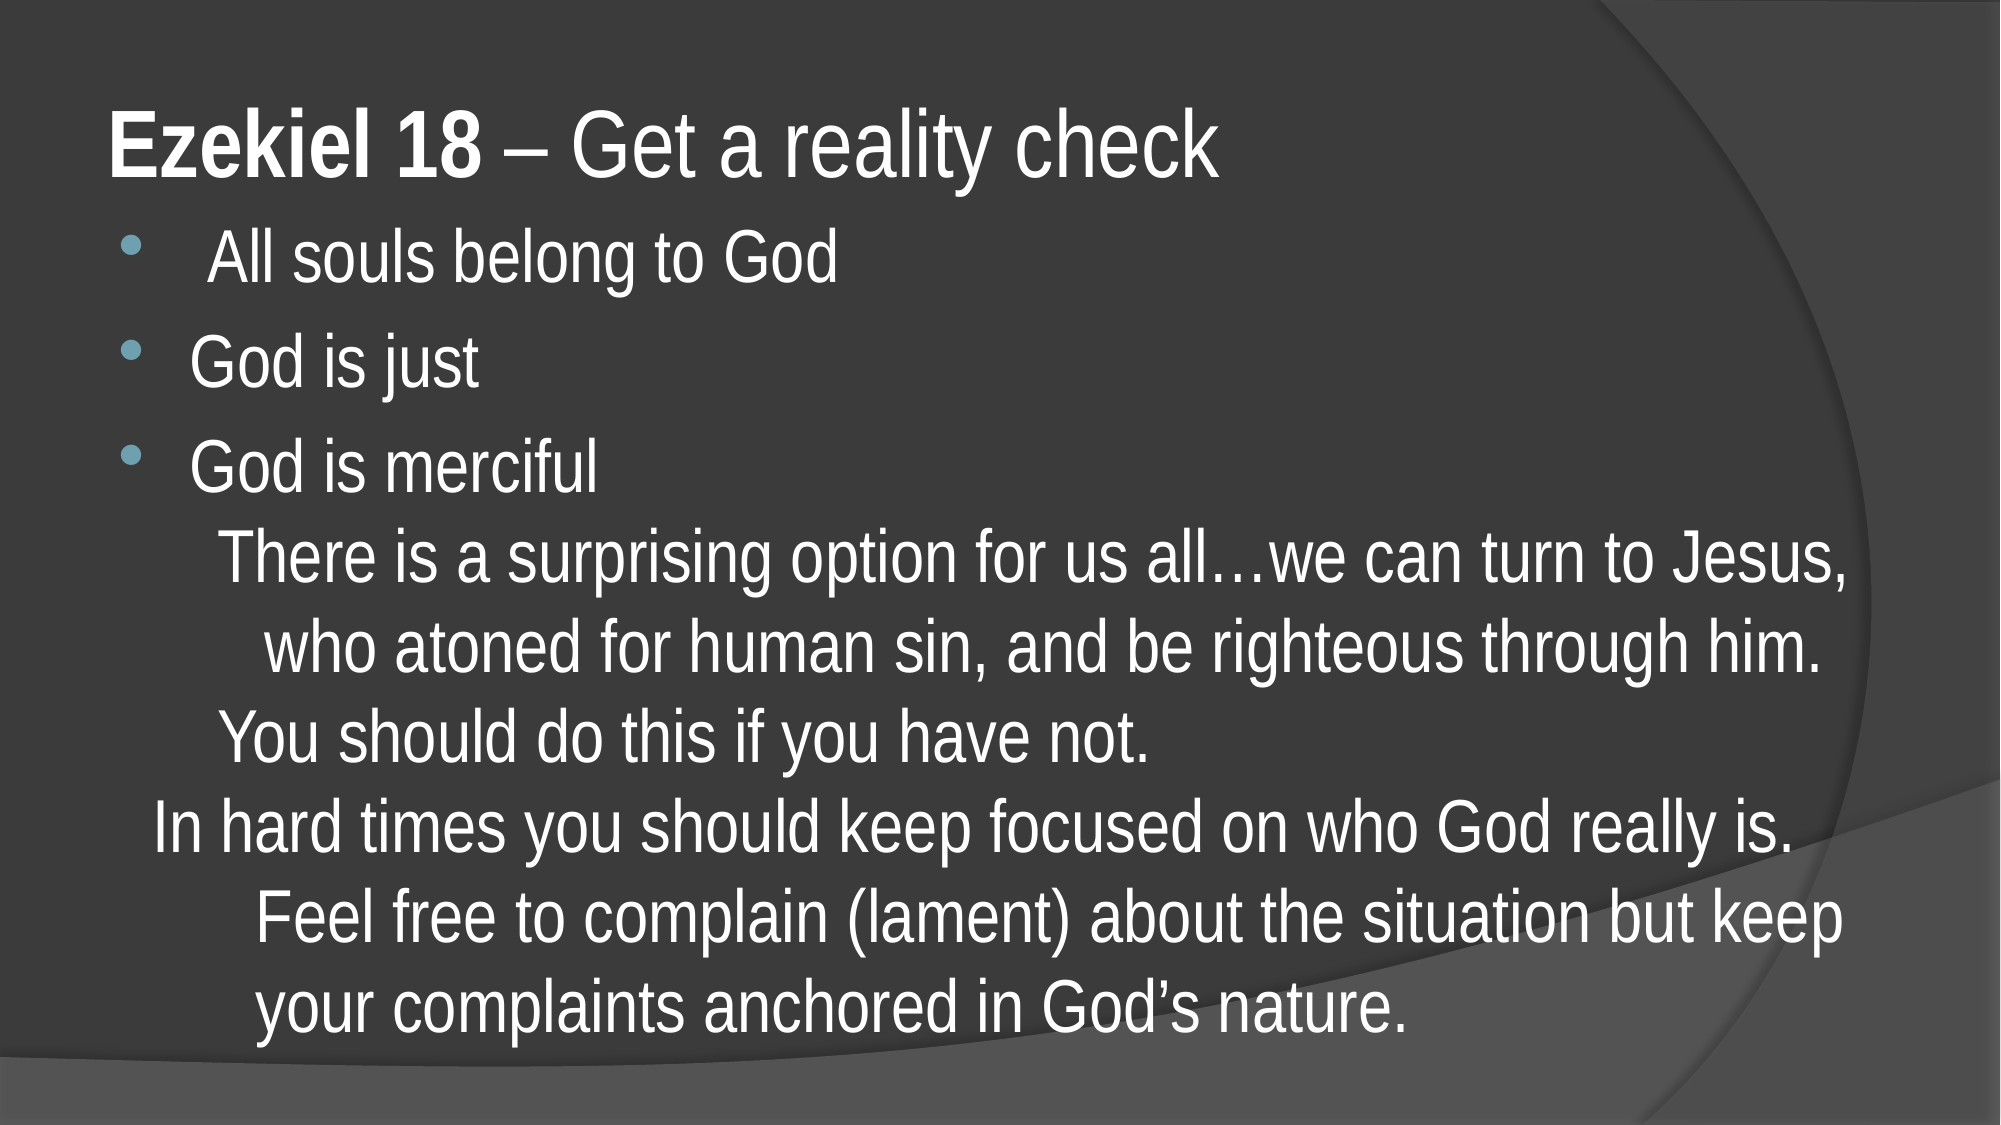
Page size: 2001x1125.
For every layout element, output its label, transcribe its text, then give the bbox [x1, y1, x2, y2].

title Ezekiel 18 – Get a reality check [99, 45, 1734, 200]
list All souls belong to God God is just God is merciful There is a surprising option for us all…we can turn to Jesus, who atoned for human sin, and be righteous through him. You should do this if you have not. In hard times you should keep focused on who God really is. Feel free to complain (lament) about the situation but keep your complaints anchored in God’s nature. [99, 200, 1900, 1063]
